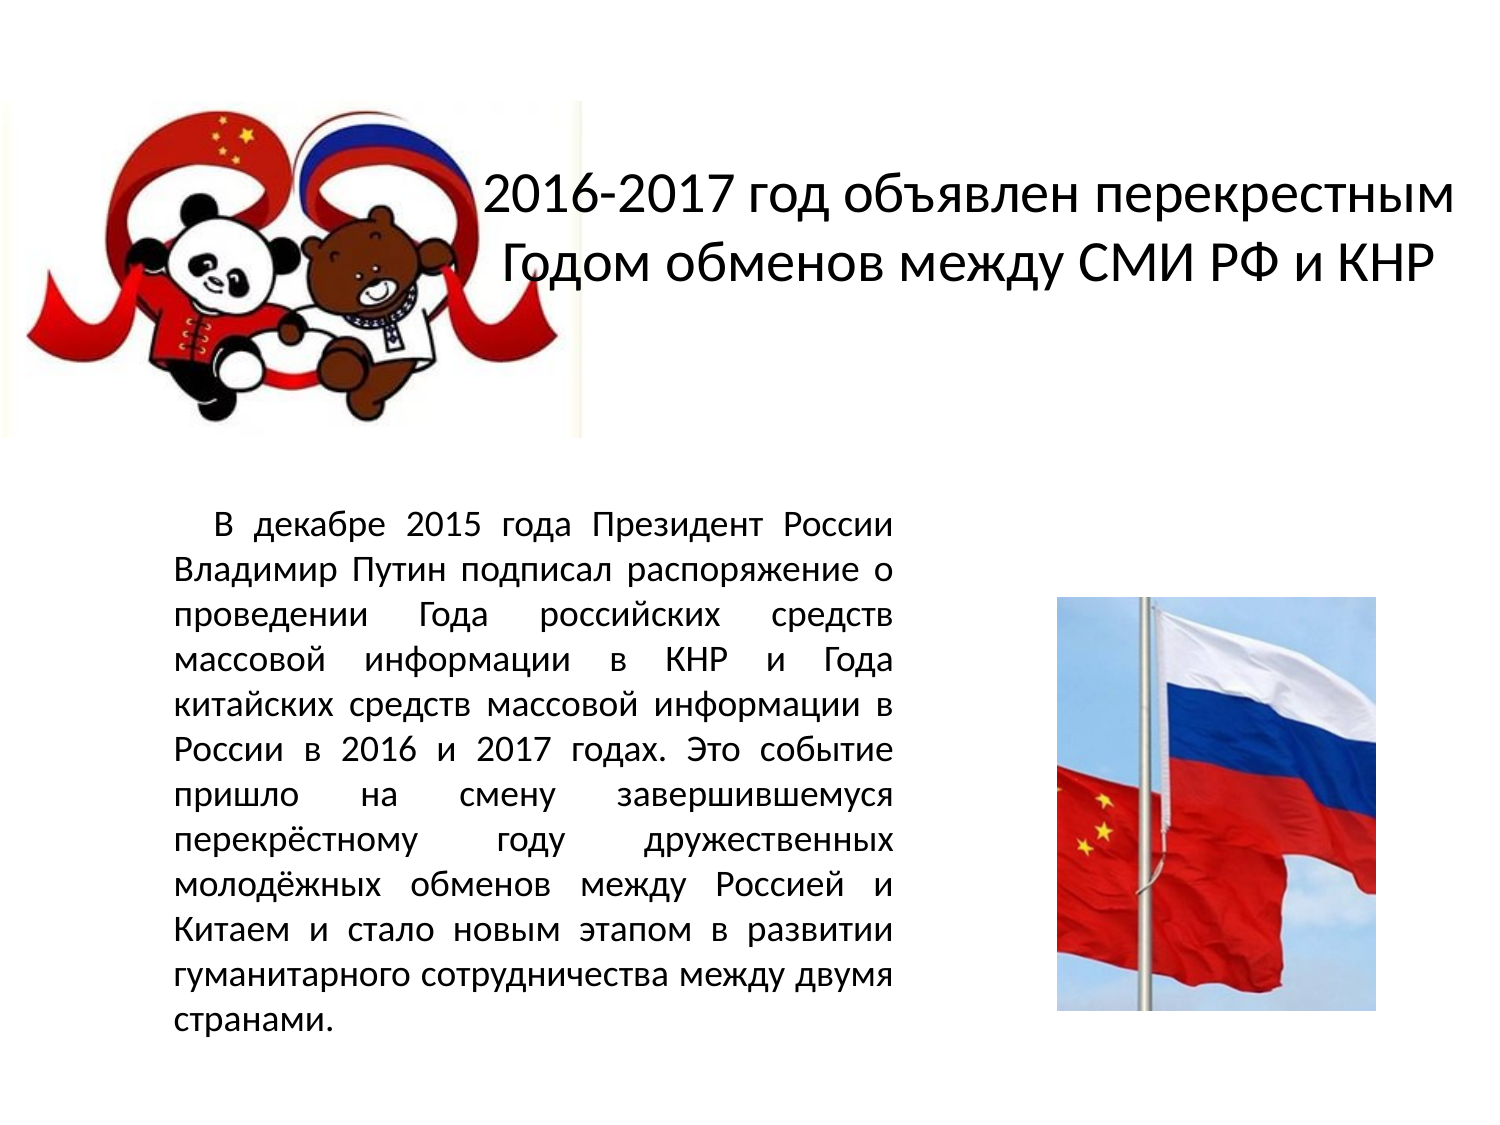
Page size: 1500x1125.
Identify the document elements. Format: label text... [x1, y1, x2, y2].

picture [2, 101, 583, 438]
picture [1056, 597, 1376, 1012]
text_box В декабре 2015 года Президент России Владимир Путин подписал распоряжение о проведении Года российских средств массовой информации в КНР и Года китайских средств массовой информации в России в 2016 и 2017 годах. Это событие пришло на смену завершившемуся перекрёстному году дружественных молодёжных обменов между Россией и Китаем и стало новым этапом в развитии гуманитарного сотрудничества между двумя странами. [159, 491, 909, 1047]
title 2016-2017 год объявлен перекрестным Годом обменов между СМИ РФ и КНР [466, 94, 1473, 353]
